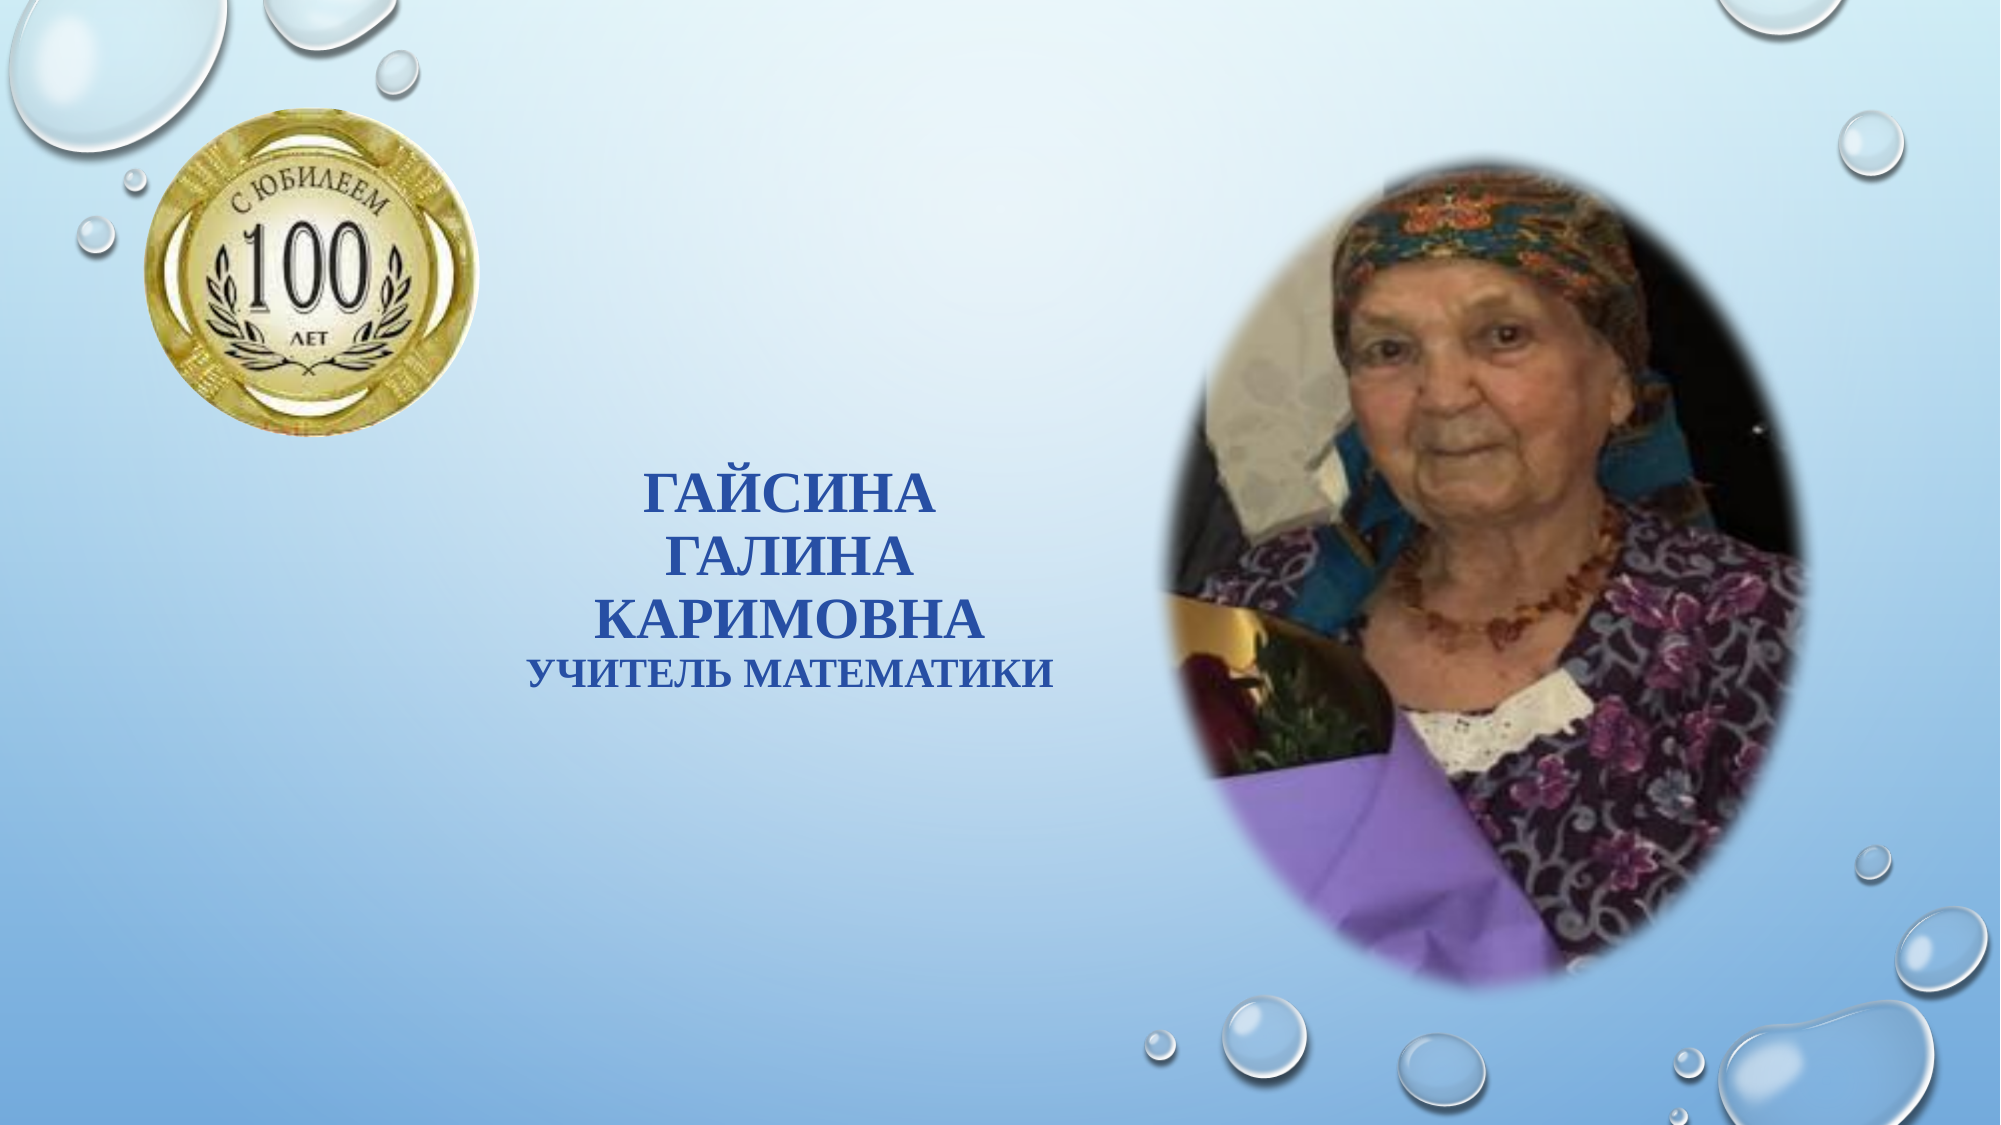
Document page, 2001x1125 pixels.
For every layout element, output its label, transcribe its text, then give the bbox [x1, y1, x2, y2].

title Гайсина ГАЛИНА КАРИМОВНА учитель математики [501, 450, 1079, 709]
picture [0, 0, 2000, 1125]
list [143, 107, 480, 438]
